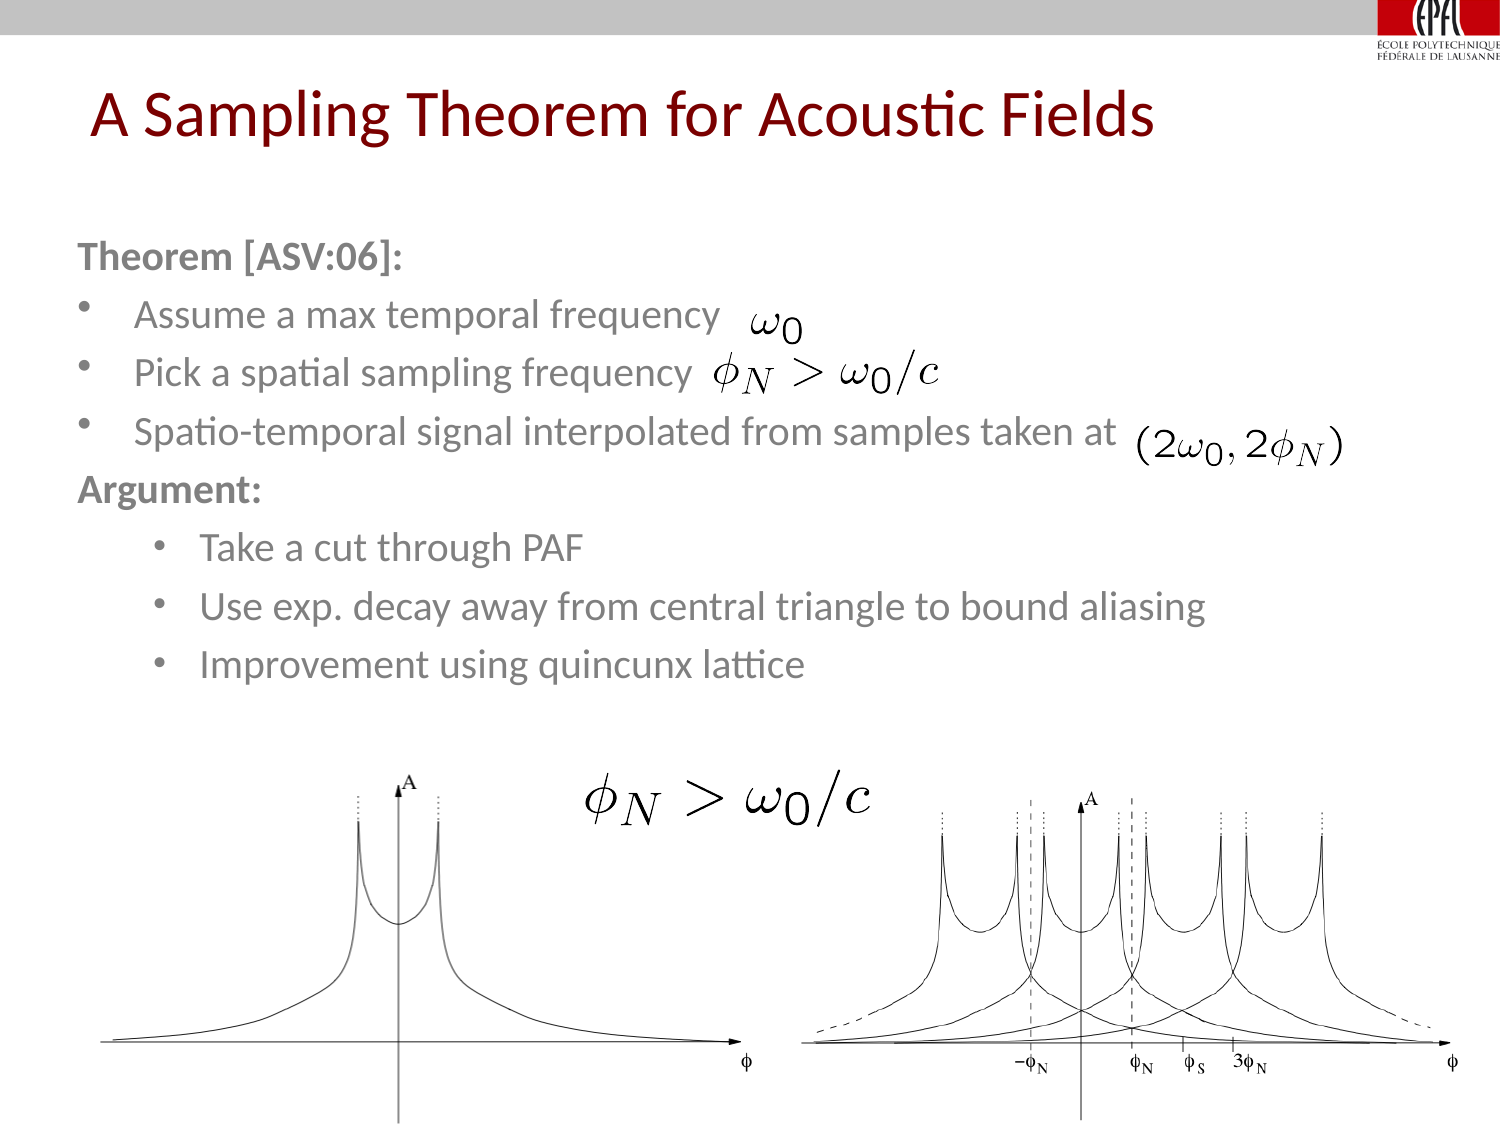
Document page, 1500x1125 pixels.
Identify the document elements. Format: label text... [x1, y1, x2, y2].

picture [99, 769, 1463, 1125]
picture [1137, 424, 1342, 468]
picture [749, 312, 803, 345]
title A Sampling Theorem for Acoustic Fields [75, 45, 1425, 175]
picture [712, 349, 940, 395]
text_box Theorem [ASV:06]: Assume a max temporal frequency Pick a spatial sampling frequency Spatio-temporal signal interpolated from samples taken at Argument: Take a cut through PAF Use exp. decay away from central triangle to bound aliasing Improvement using quincunx lattice [62, 221, 1413, 1121]
picture [1377, 0, 1500, 60]
